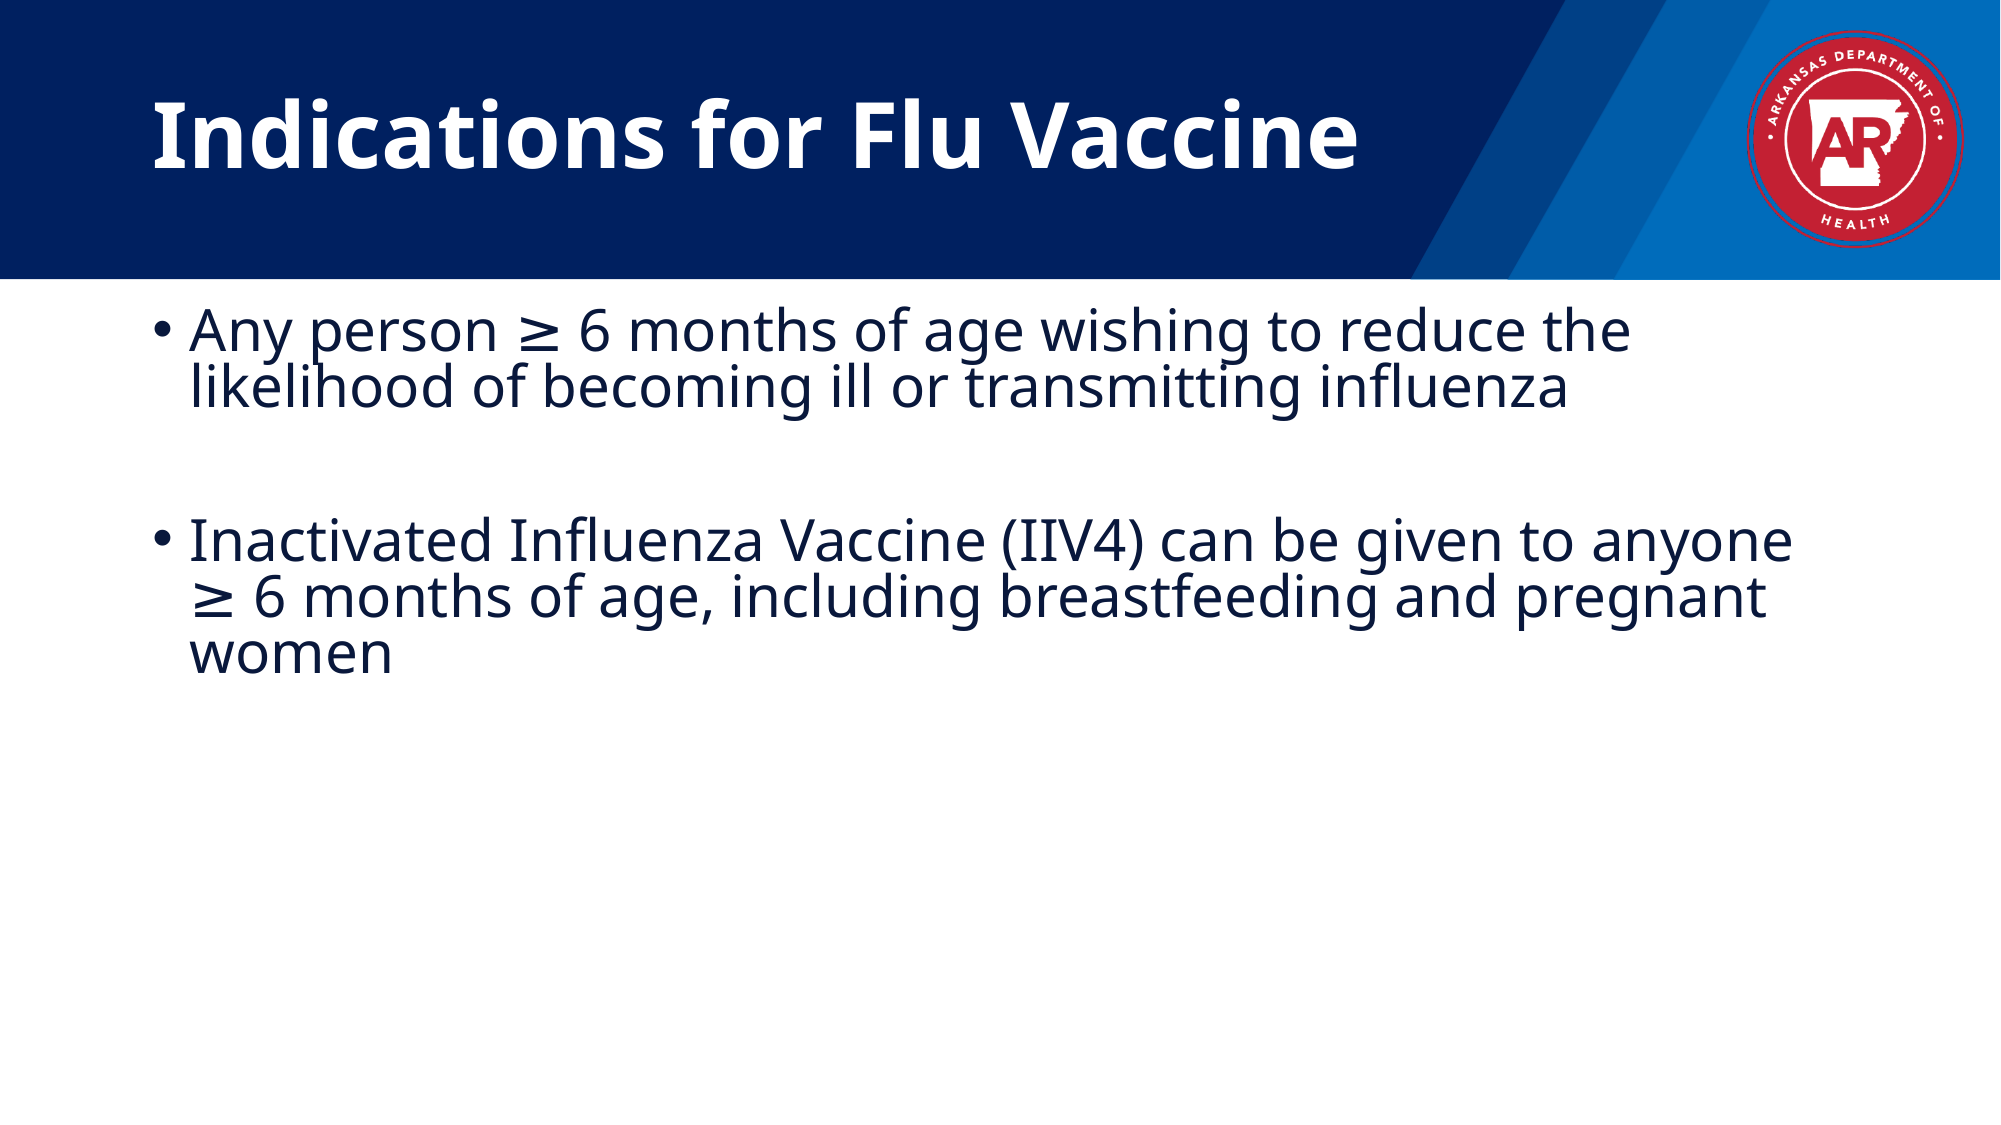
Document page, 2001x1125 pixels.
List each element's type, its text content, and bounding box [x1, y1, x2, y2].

title Indications for Flu Vaccine [137, 0, 1404, 278]
picture [1405, 0, 2001, 284]
list Any person ≥ 6 months of age wishing to reduce the likelihood of becoming ill or transmitting influenza Inactivated Influenza Vaccine (IIV4) can be given to anyone ≥ 6 months of age, including breastfeeding and pregnant women [137, 299, 1863, 1014]
